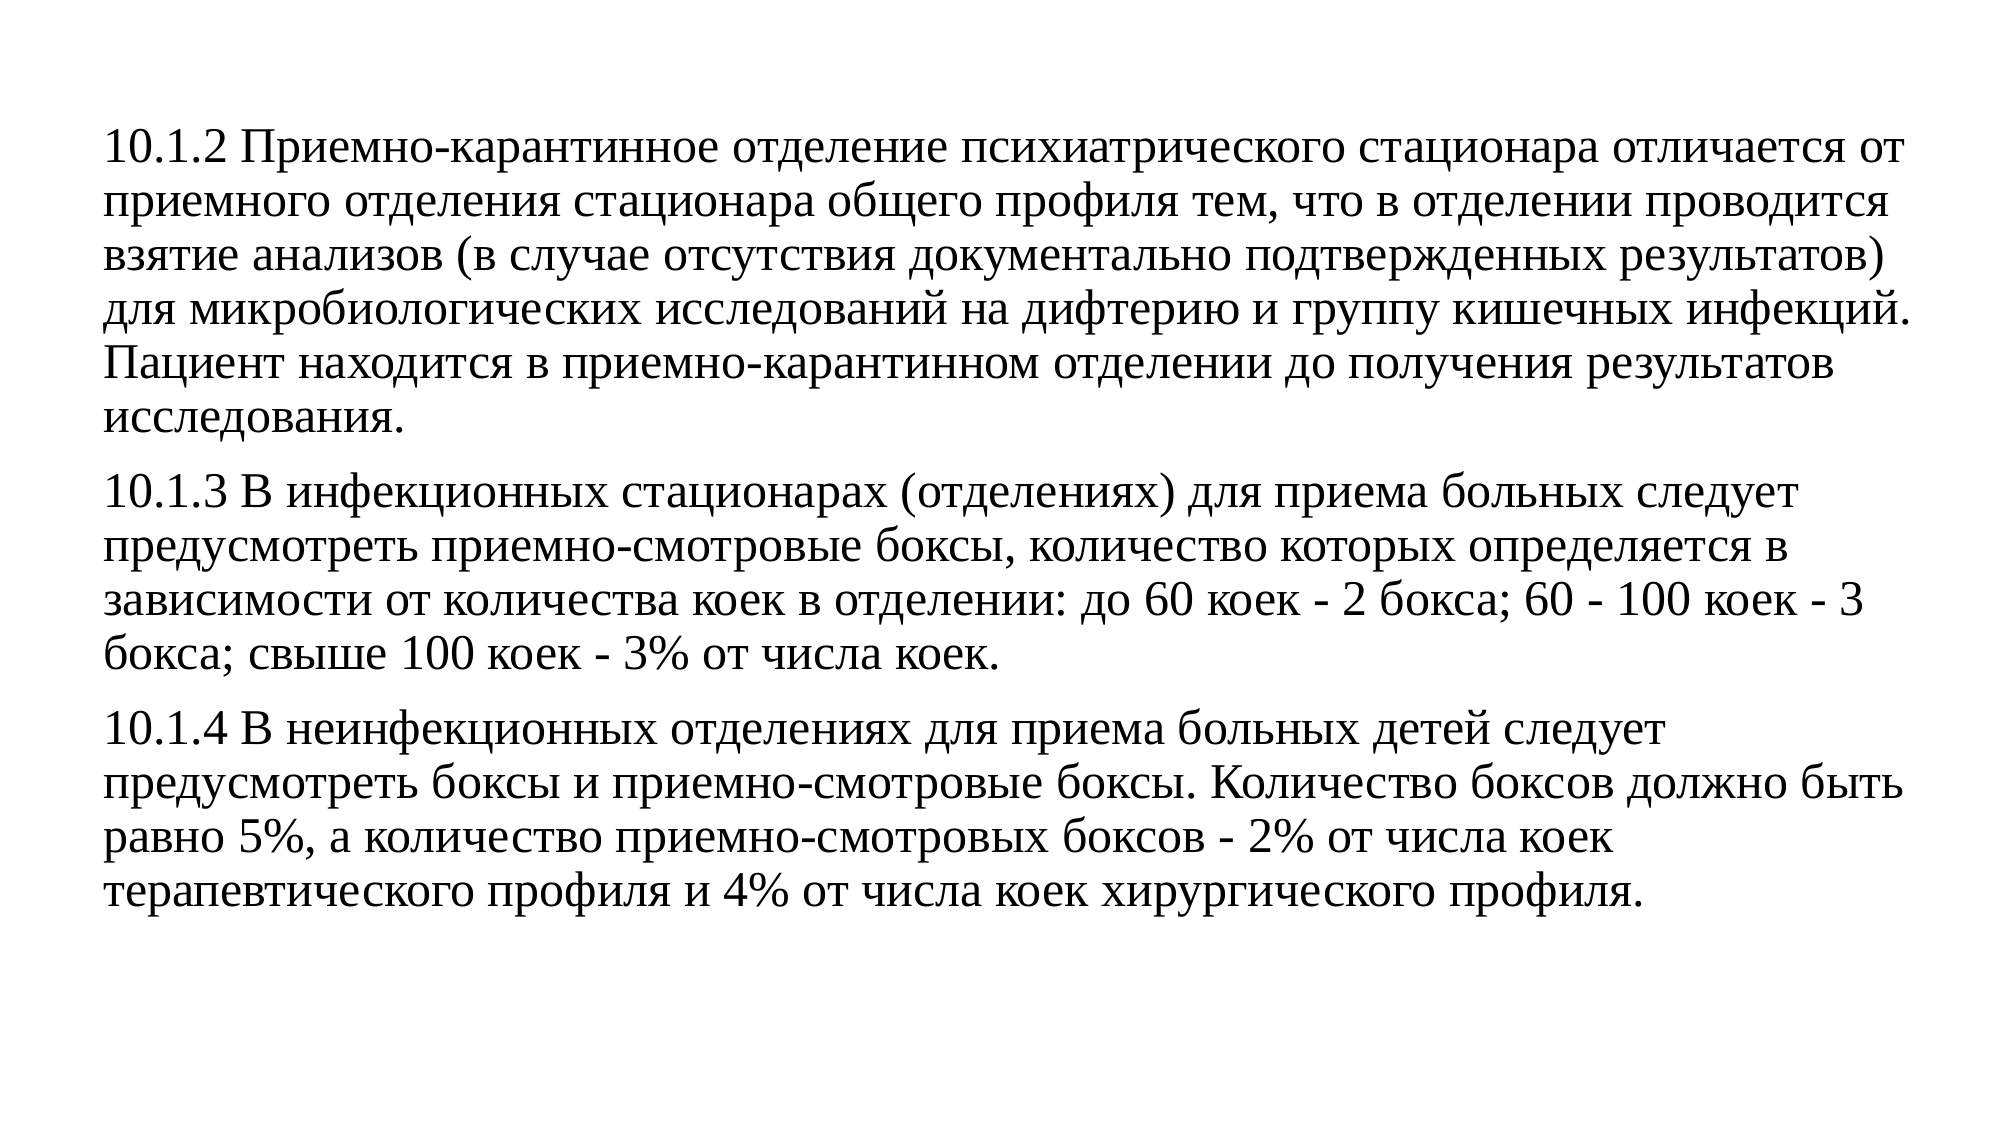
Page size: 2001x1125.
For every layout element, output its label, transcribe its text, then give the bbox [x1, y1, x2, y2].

list 10.1.2 Приемно-карантинное отделение психиатрического стационара отличается от приемного отделения стационара общего профиля тем, что в отделении проводится взятие анализов (в случае отсутствия документально подтвержденных результатов) для микробиологических исследований на дифтерию и группу кишечных инфекций. Пациент находится в приемно-карантинном отделении до получения результатов исследования. 10.1.3 В инфекционных стационарах (отделениях) для приема больных следует предусмотреть приемно-смотровые боксы, количество которых определяется в зависимости от количества коек в отделении: до 60 коек - 2 бокса; 60 - 100 коек - 3 бокса; свыше 100 коек - 3% от числа коек. 10.1.4 В неинфекционных отделениях для приема больных детей следует предусмотреть боксы и приемно-смотровые боксы. Количество боксов должно быть равно 5%, а количество приемно-смотровых боксов - 2% от числа коек терапевтического профиля и 4% от числа коек хирургического профиля. [88, 111, 1943, 826]
